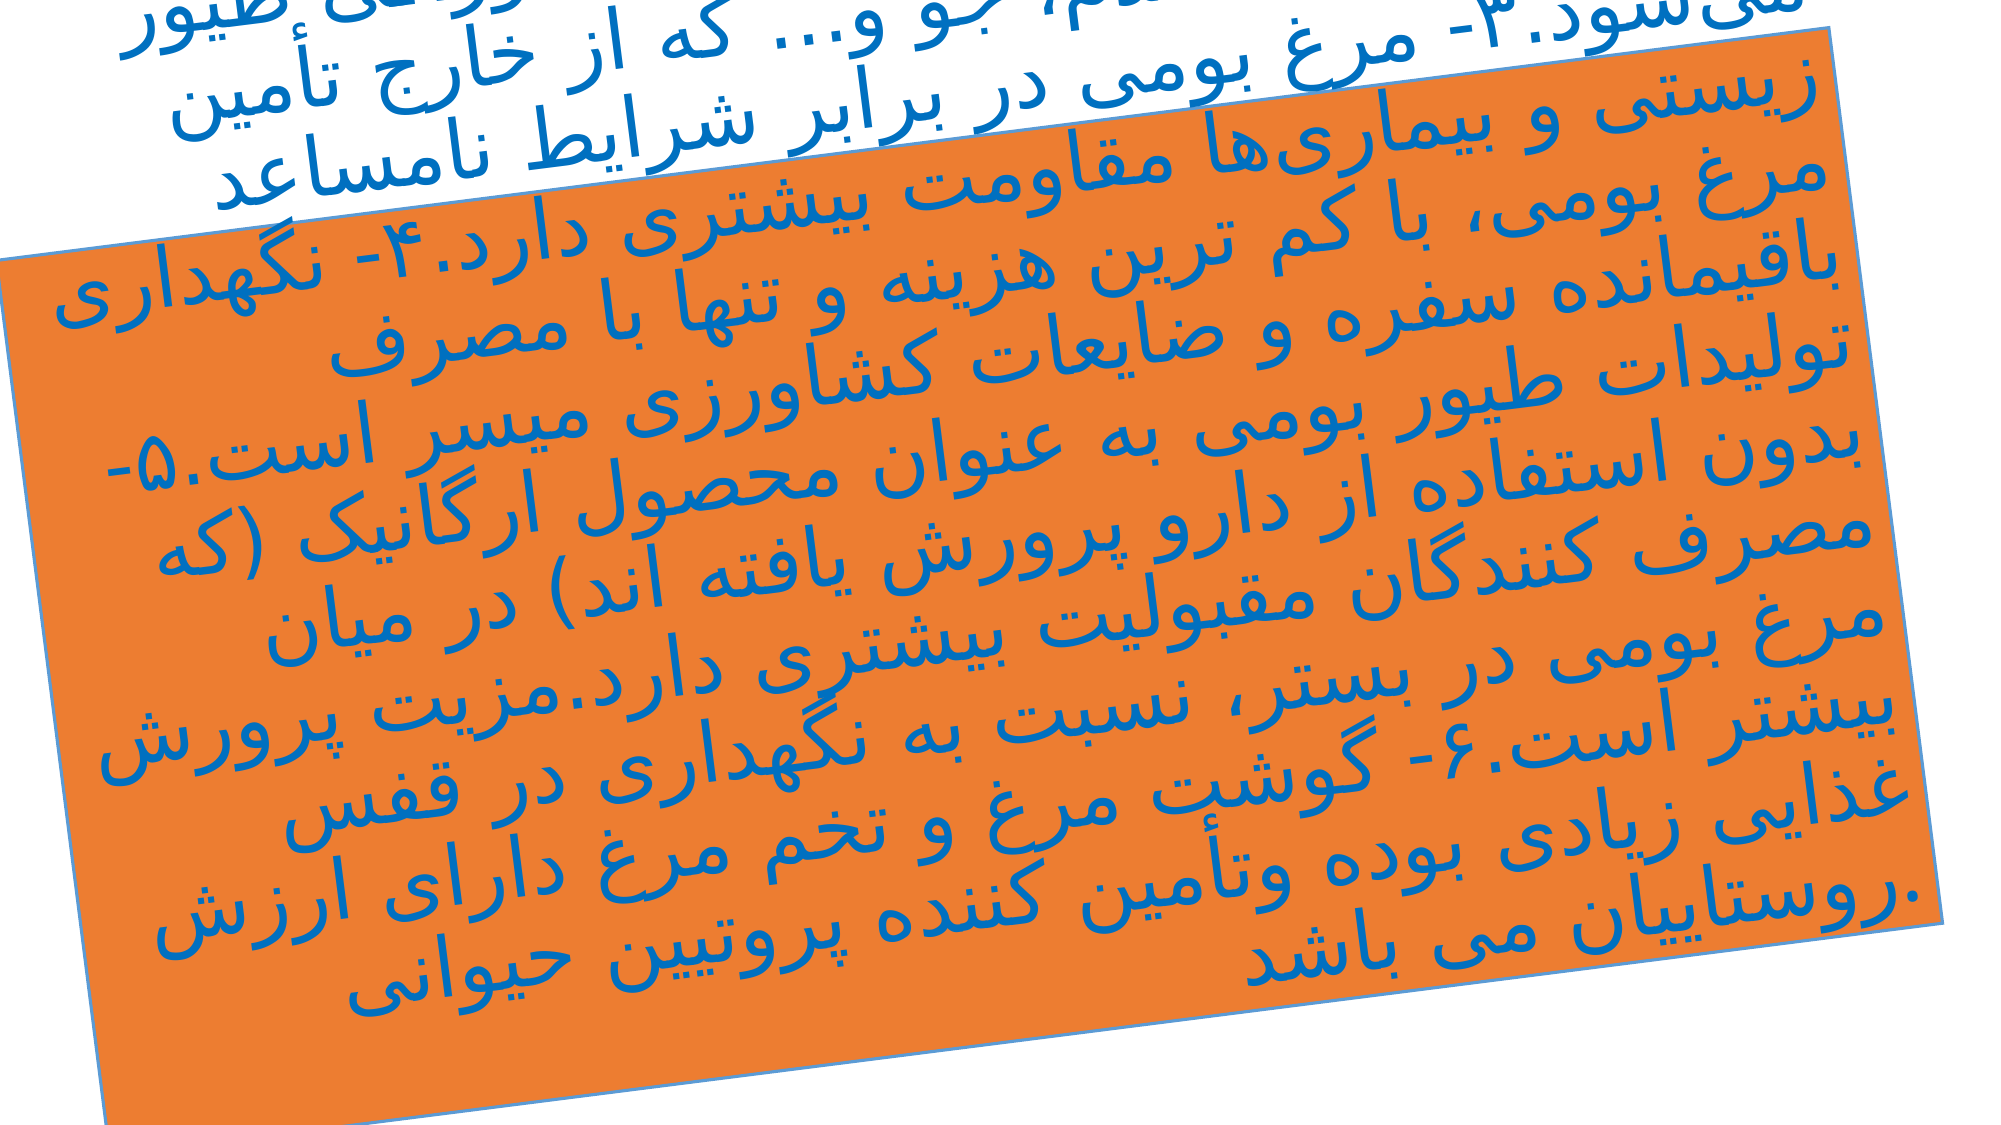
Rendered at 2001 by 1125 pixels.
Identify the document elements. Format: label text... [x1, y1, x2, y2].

title دلایل اهمیت پرورش و نگهداری مرغ بومی در روستاها ۱- حفظ ذخایر پر ارزش ژنتیکی مرغ‌های بومی،‌ بهبود تغذیه روستاییان، ایجاد اشتغال و بهبود در آمد آنان.۲- کاهش بخشی از نیاز کشور به مواد خوراکی طیور مثل ذرت، سویا، گندم، جو و… که از خارج تأمین می‌شود.۳- مرغ بومی در برابر شرایط نامساعد زیستی و بیماری‌ها مقاومت بیشتری دارد.۴- نگهداری مرغ بومی، با کم ترین هزینه و تنها با مصرف باقیمانده سفره و ضایعات کشاورزی میسر است.۵- تولیدات طیور بومی به عنوان محصول ارگانیک (که بدون استفاده از دارو پرورش یافته اند) در میان مصرف کنندگان مقبولیت بیشتری دارد.مزیت پرورش مرغ بومی در بستر، نسبت به نگهداری در قفس بیشتر است.۶- گوشت مرغ و تخم مرغ دارای ارزش غذایی زیادی بوده وتأمین کننده پروتیین حیوانی روستاییان می باشد. [0, 25, 1945, 1125]
